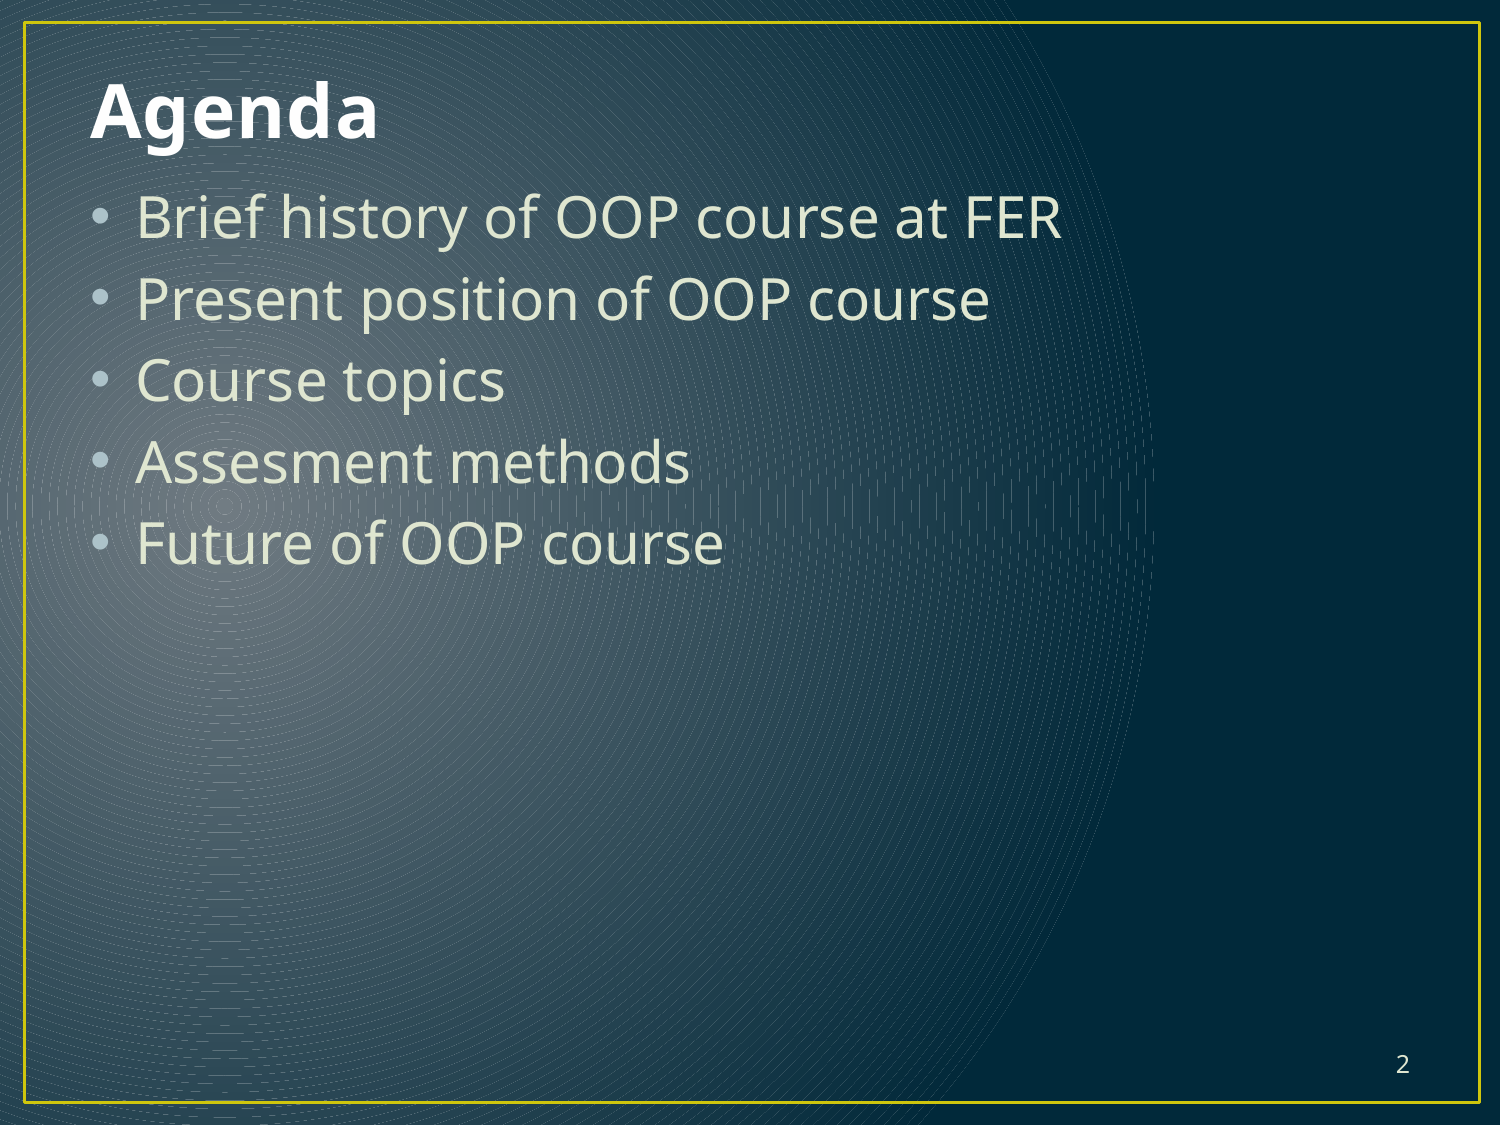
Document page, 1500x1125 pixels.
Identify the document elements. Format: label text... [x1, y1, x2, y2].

list Brief history of OOP course at FER Present position of OOP course Course topics Assesment methods Future of OOP course [75, 172, 1425, 1005]
title Agenda [75, 45, 1425, 161]
slide_number 2 [1074, 1035, 1425, 1096]
